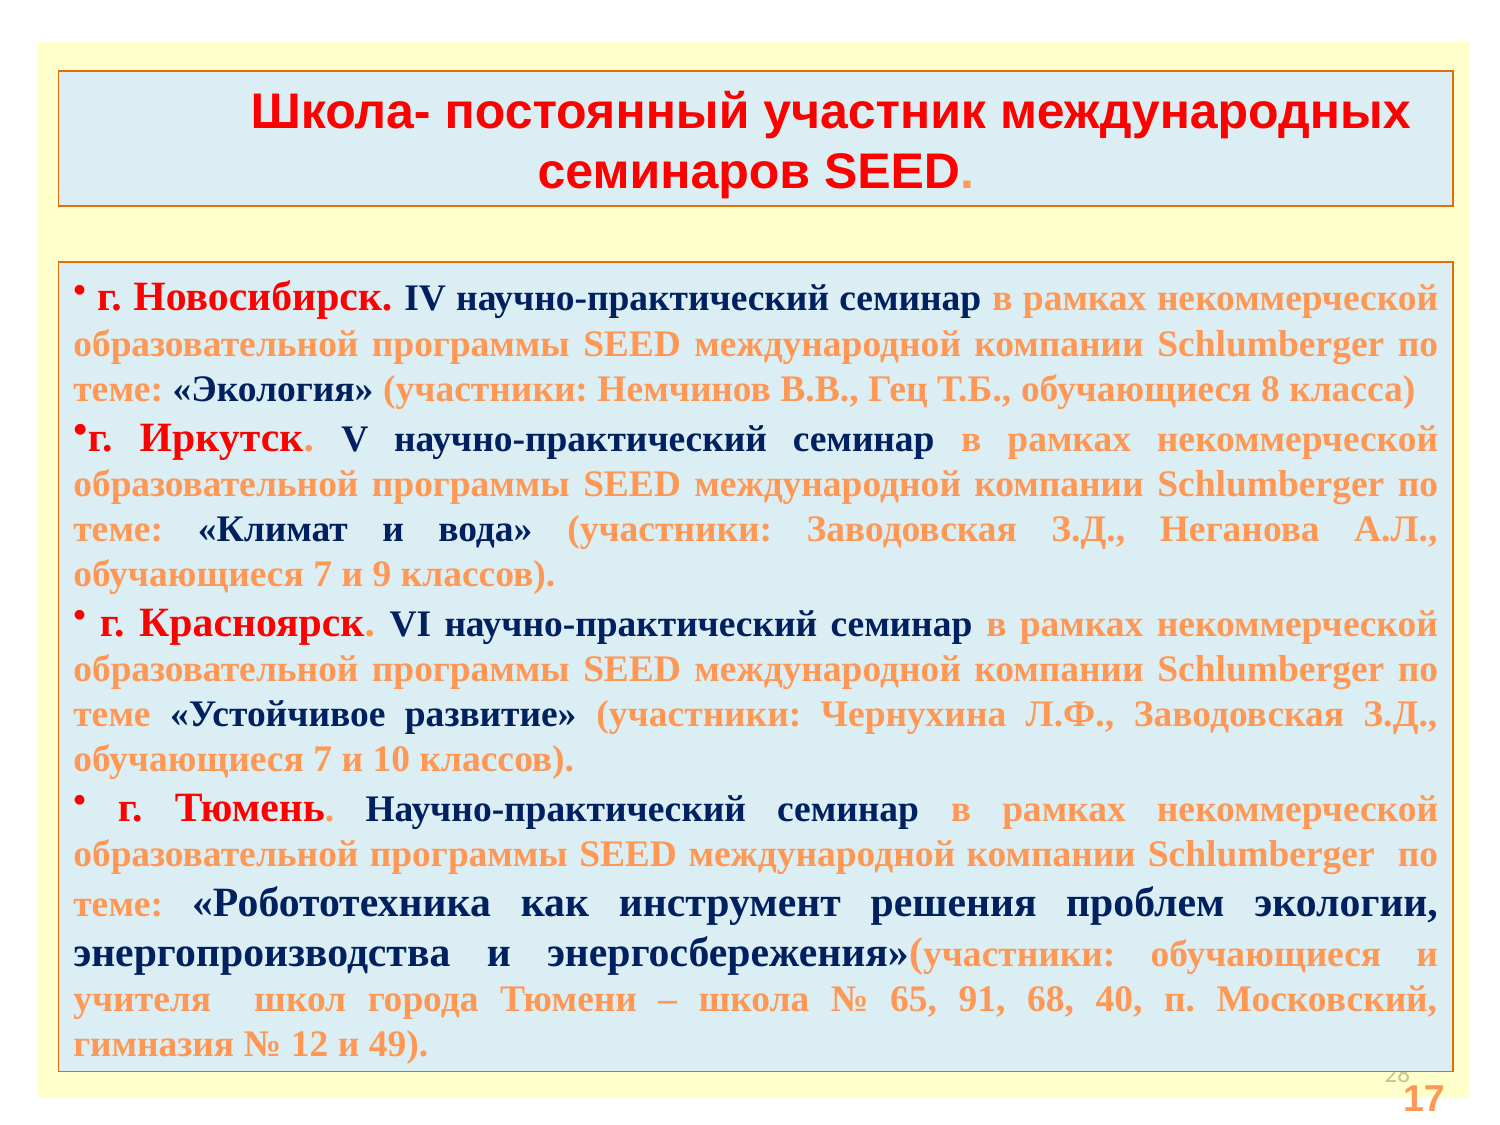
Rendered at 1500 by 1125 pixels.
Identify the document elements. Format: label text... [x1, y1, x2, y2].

text_box 17 [1382, 1066, 1465, 1125]
text_box Школа- постоянный участник международных семинаров SEED. [58, 71, 1453, 206]
slide_number 28 [1074, 1042, 1425, 1103]
text_box [35, 38, 1473, 1102]
text_box г. Новосибирск. IV научно-практический семинар в рамках некоммерческой образовательной программы SEED международной компании Schlumberger по теме: «Экология» (участники: Немчинов В.В., Гец Т.Б., обучающиеся 8 класса) г. Иркутск. V научно-практический семинар в рамках некоммерческой образовательной программы SEED международной компании Schlumberger по теме: «Климат и вода» (участники: Заводовская З.Д., Неганова А.Л., обучающиеся 7 и 9 классов). г. Красноярск. VI научно-практический семинар в рамках некоммерческой образовательной программы SEED международной компании Schlumberger по теме «Устойчивое развитие» (участники: Чернухина Л.Ф., Заводовская З.Д., обучающиеся 7 и 10 классов). г. Тюмень. Научно-практический семинар в рамках некоммерческой образовательной программы SEED международной компании Schlumberger по теме: «Робототехника как инструмент решения проблем экологии, энергопроизводства и энергосбережения»(участники: обучающиеся и учителя школ города Тюмени – школа № 65, 91, 68, 40, п. Московский, гимназия № 12 и 49). [58, 261, 1453, 1072]
